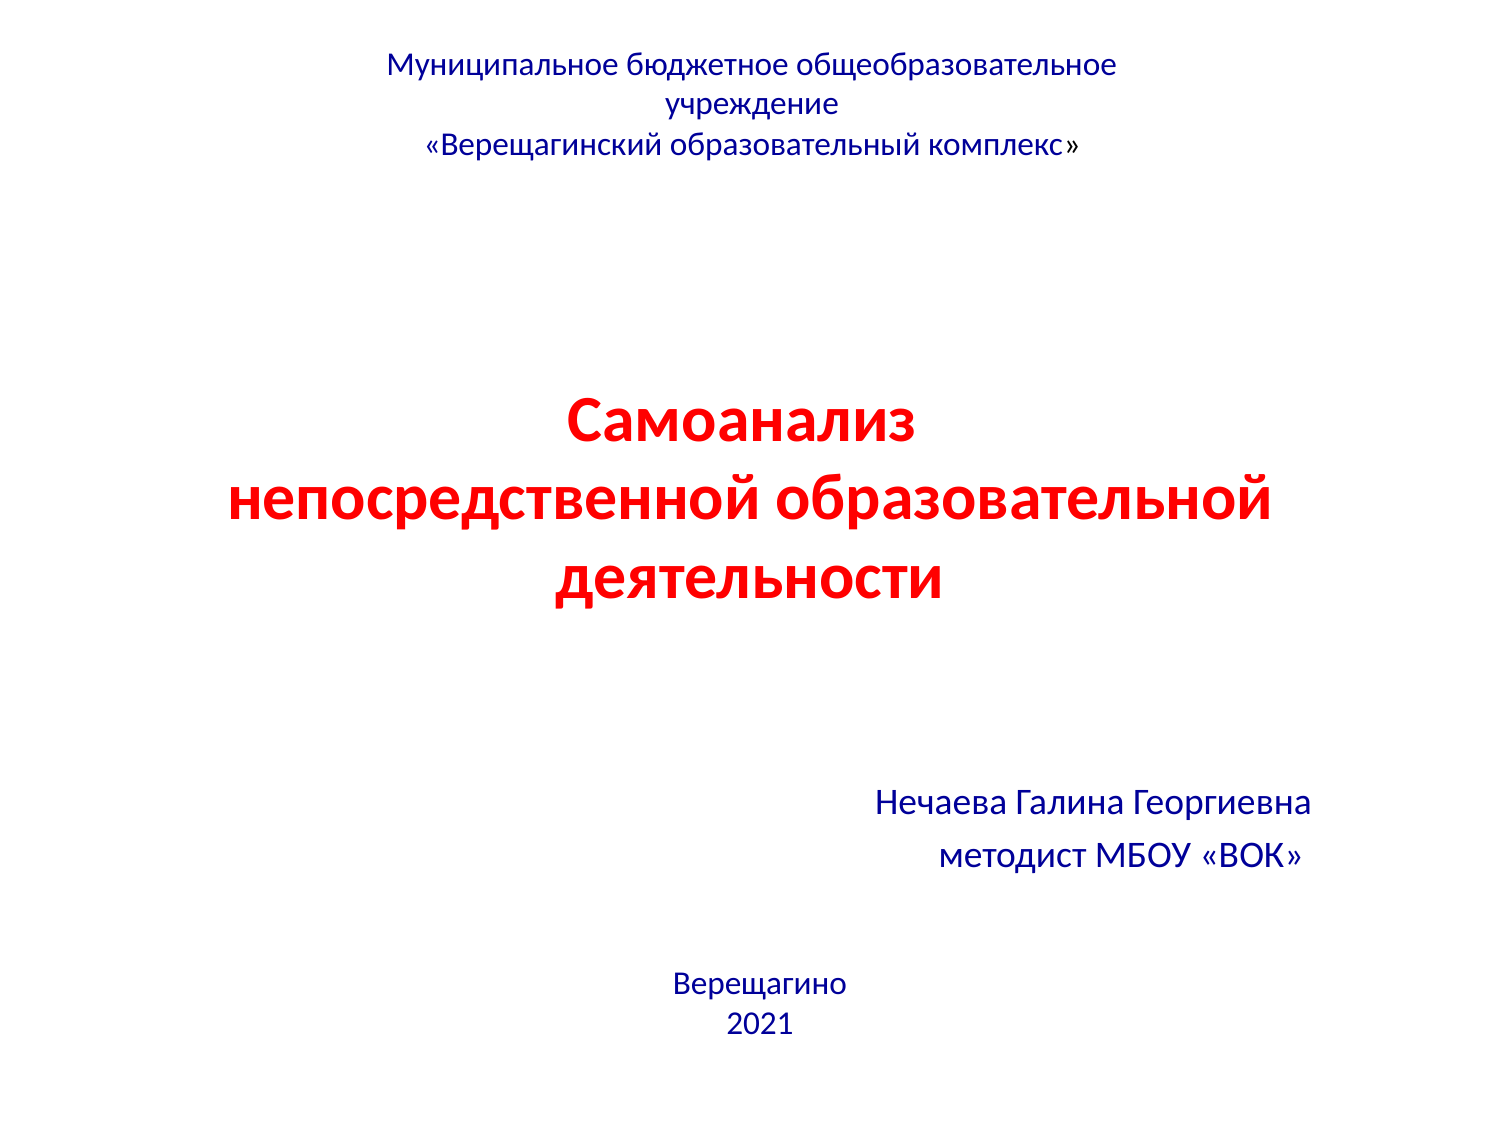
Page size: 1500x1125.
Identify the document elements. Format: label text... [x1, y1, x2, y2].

text_box Верещагино 2021 [333, 954, 1187, 1049]
text_box Муниципальное бюджетное общеобразовательное учреждение «Верещагинский образовательный комплекс» [307, 34, 1196, 169]
title Самоанализ непосредственной образовательной деятельности [112, 278, 1388, 622]
subtitle Нечаева Галина Георгиевна методист МБОУ «ВОК» [225, 769, 1328, 925]
